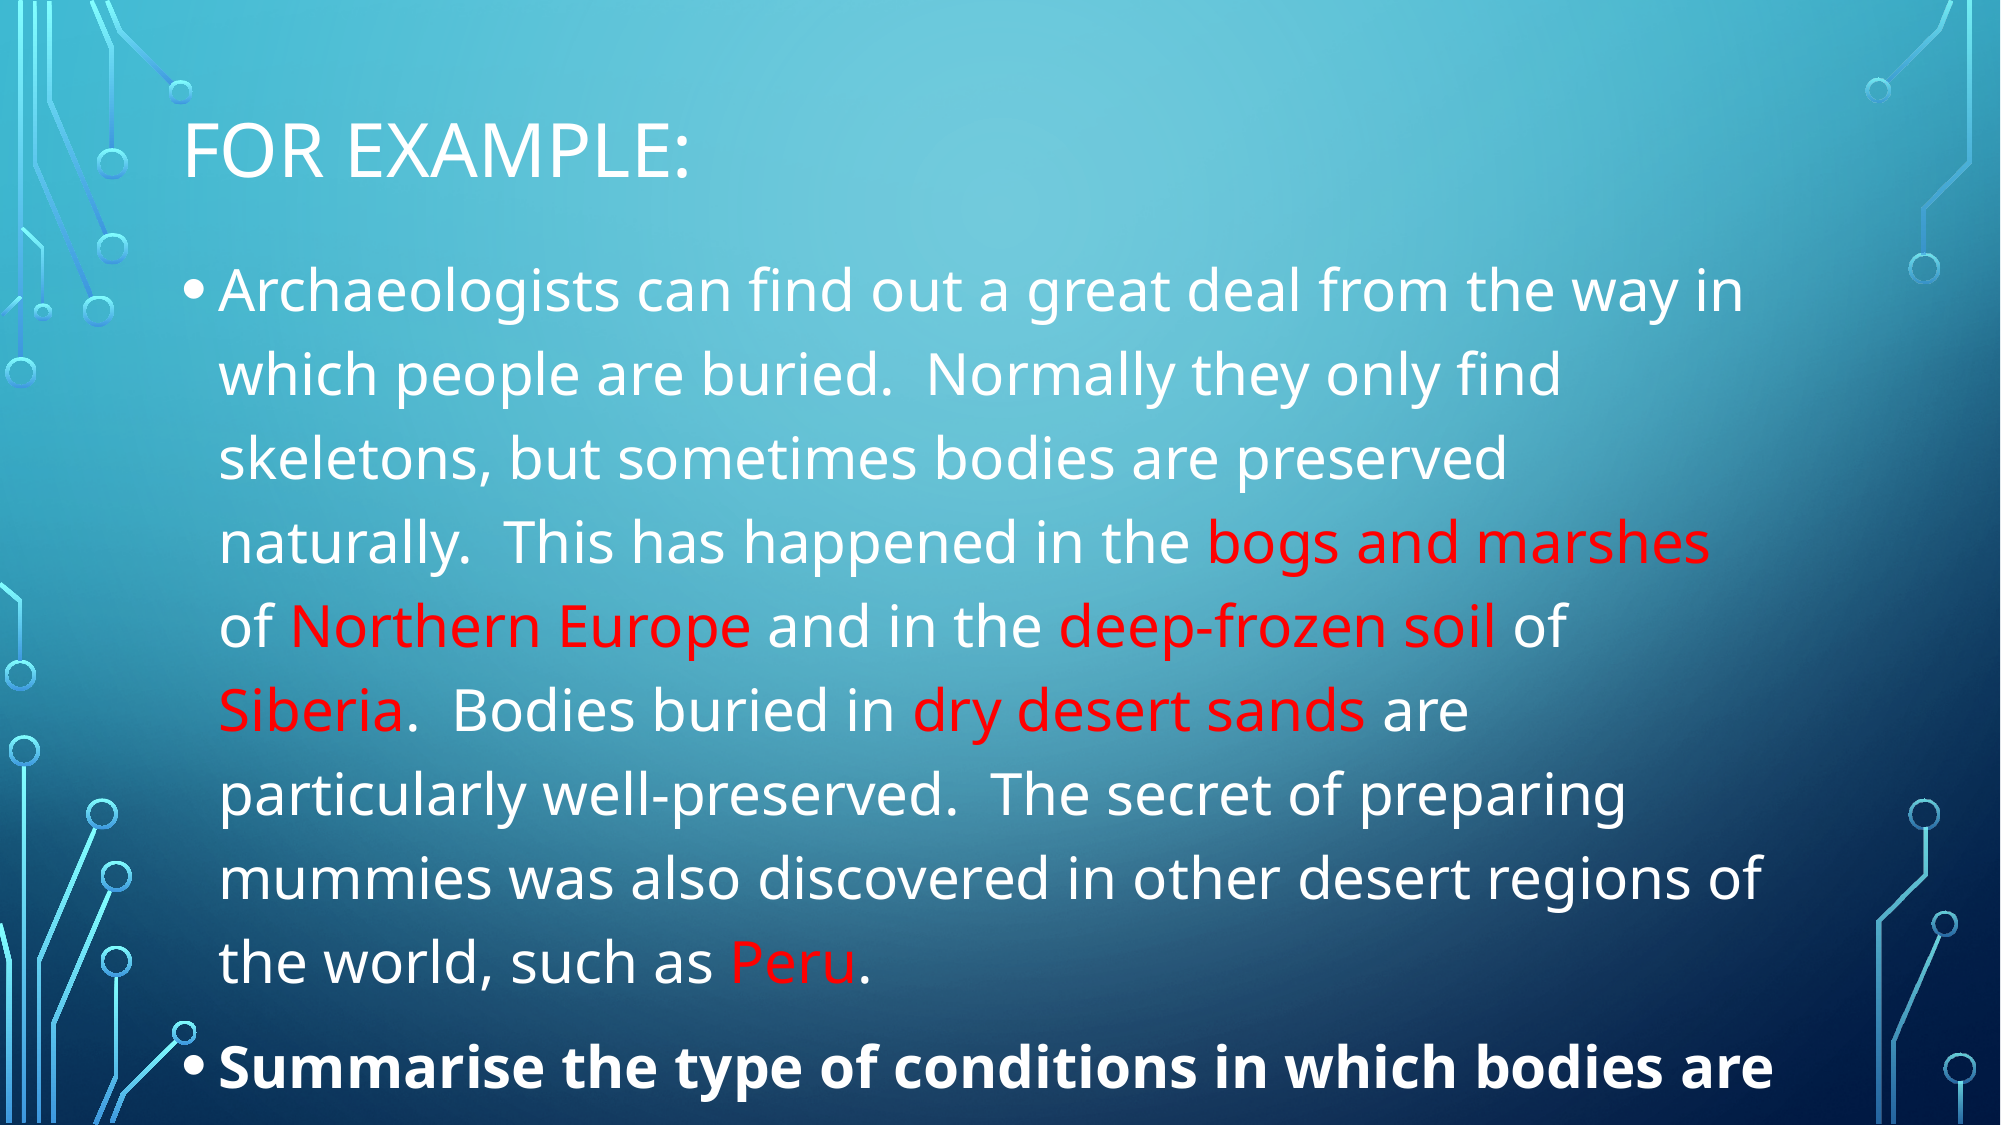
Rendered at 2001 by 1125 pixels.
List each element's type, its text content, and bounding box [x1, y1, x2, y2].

list Archaeologists can find out a great deal from the way in which people are buried. Normally they only find skeletons, but sometimes bodies are preserved naturally. This has happened in the bogs and marshes of Northern Europe and in the deep-frozen soil of Siberia. Bodies buried in dry desert sands are particularly well-preserved. The secret of preparing mummies was also discovered in other desert regions of the world, such as Peru. Summarise the type of conditions in which bodies are naturally preserved. [166, 231, 1792, 985]
title For example: [166, 31, 1792, 231]
